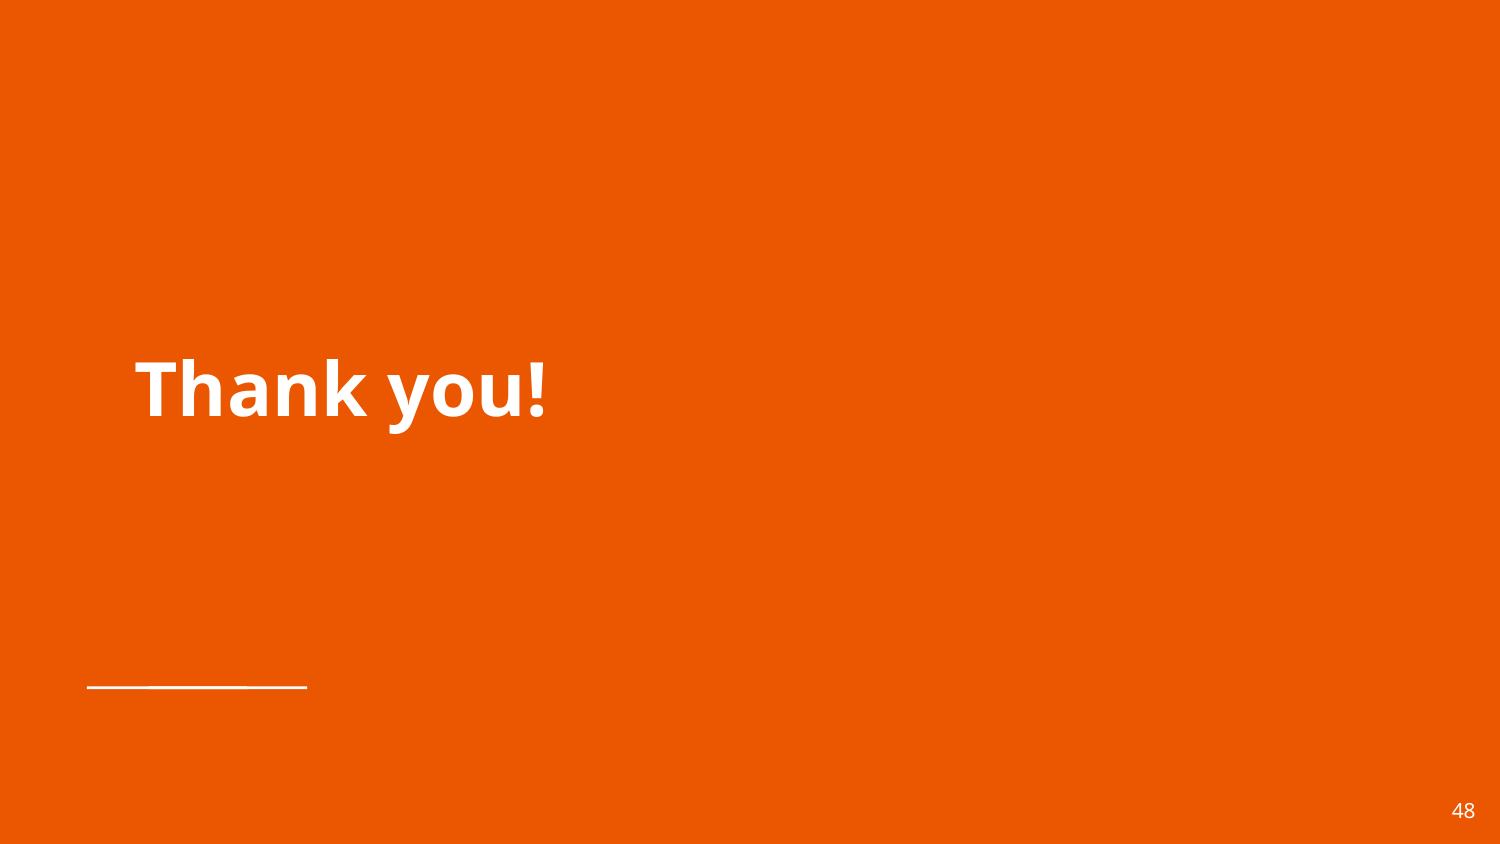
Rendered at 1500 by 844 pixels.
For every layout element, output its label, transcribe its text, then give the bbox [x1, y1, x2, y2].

slide_number ‹#› [1400, 779, 1491, 844]
title Thank you! [119, 141, 1272, 632]
